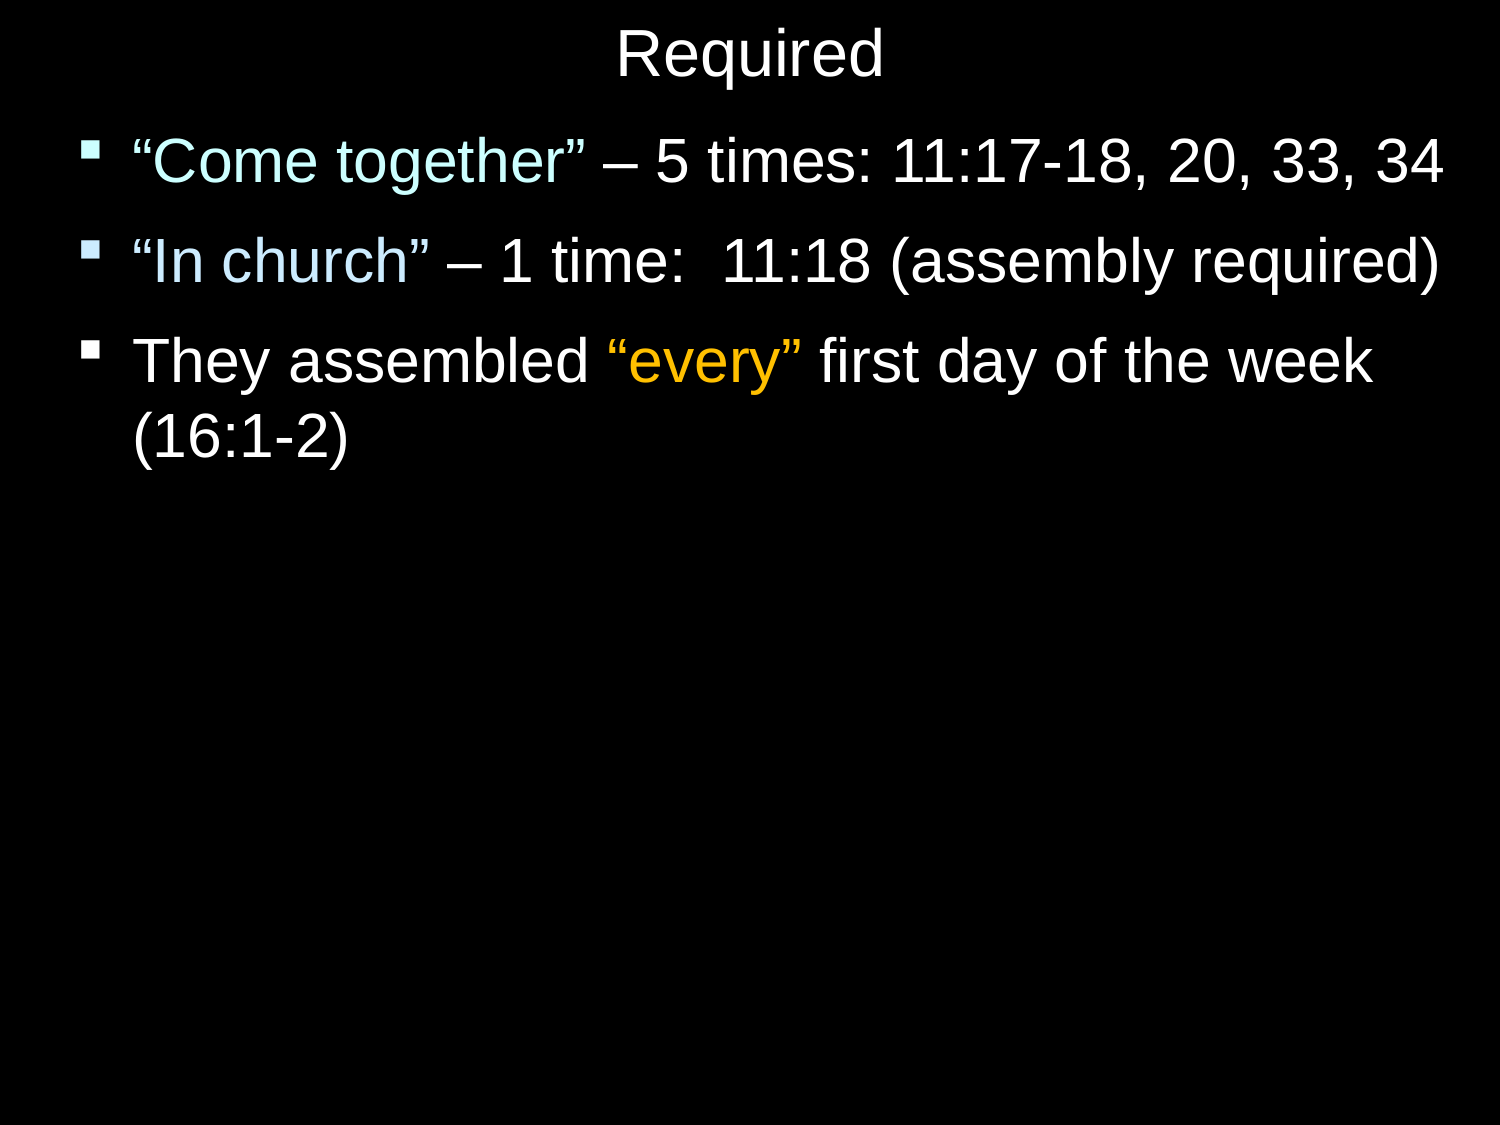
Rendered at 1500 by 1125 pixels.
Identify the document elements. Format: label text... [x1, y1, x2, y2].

title Required [43, 0, 1457, 100]
list “Come together” – 5 times: 11:17-18, 20, 33, 34 “In church” – 1 time: 11:18 (assembly required) They assembled “every” first day of the week (16:1-2) [60, 112, 1474, 1063]
